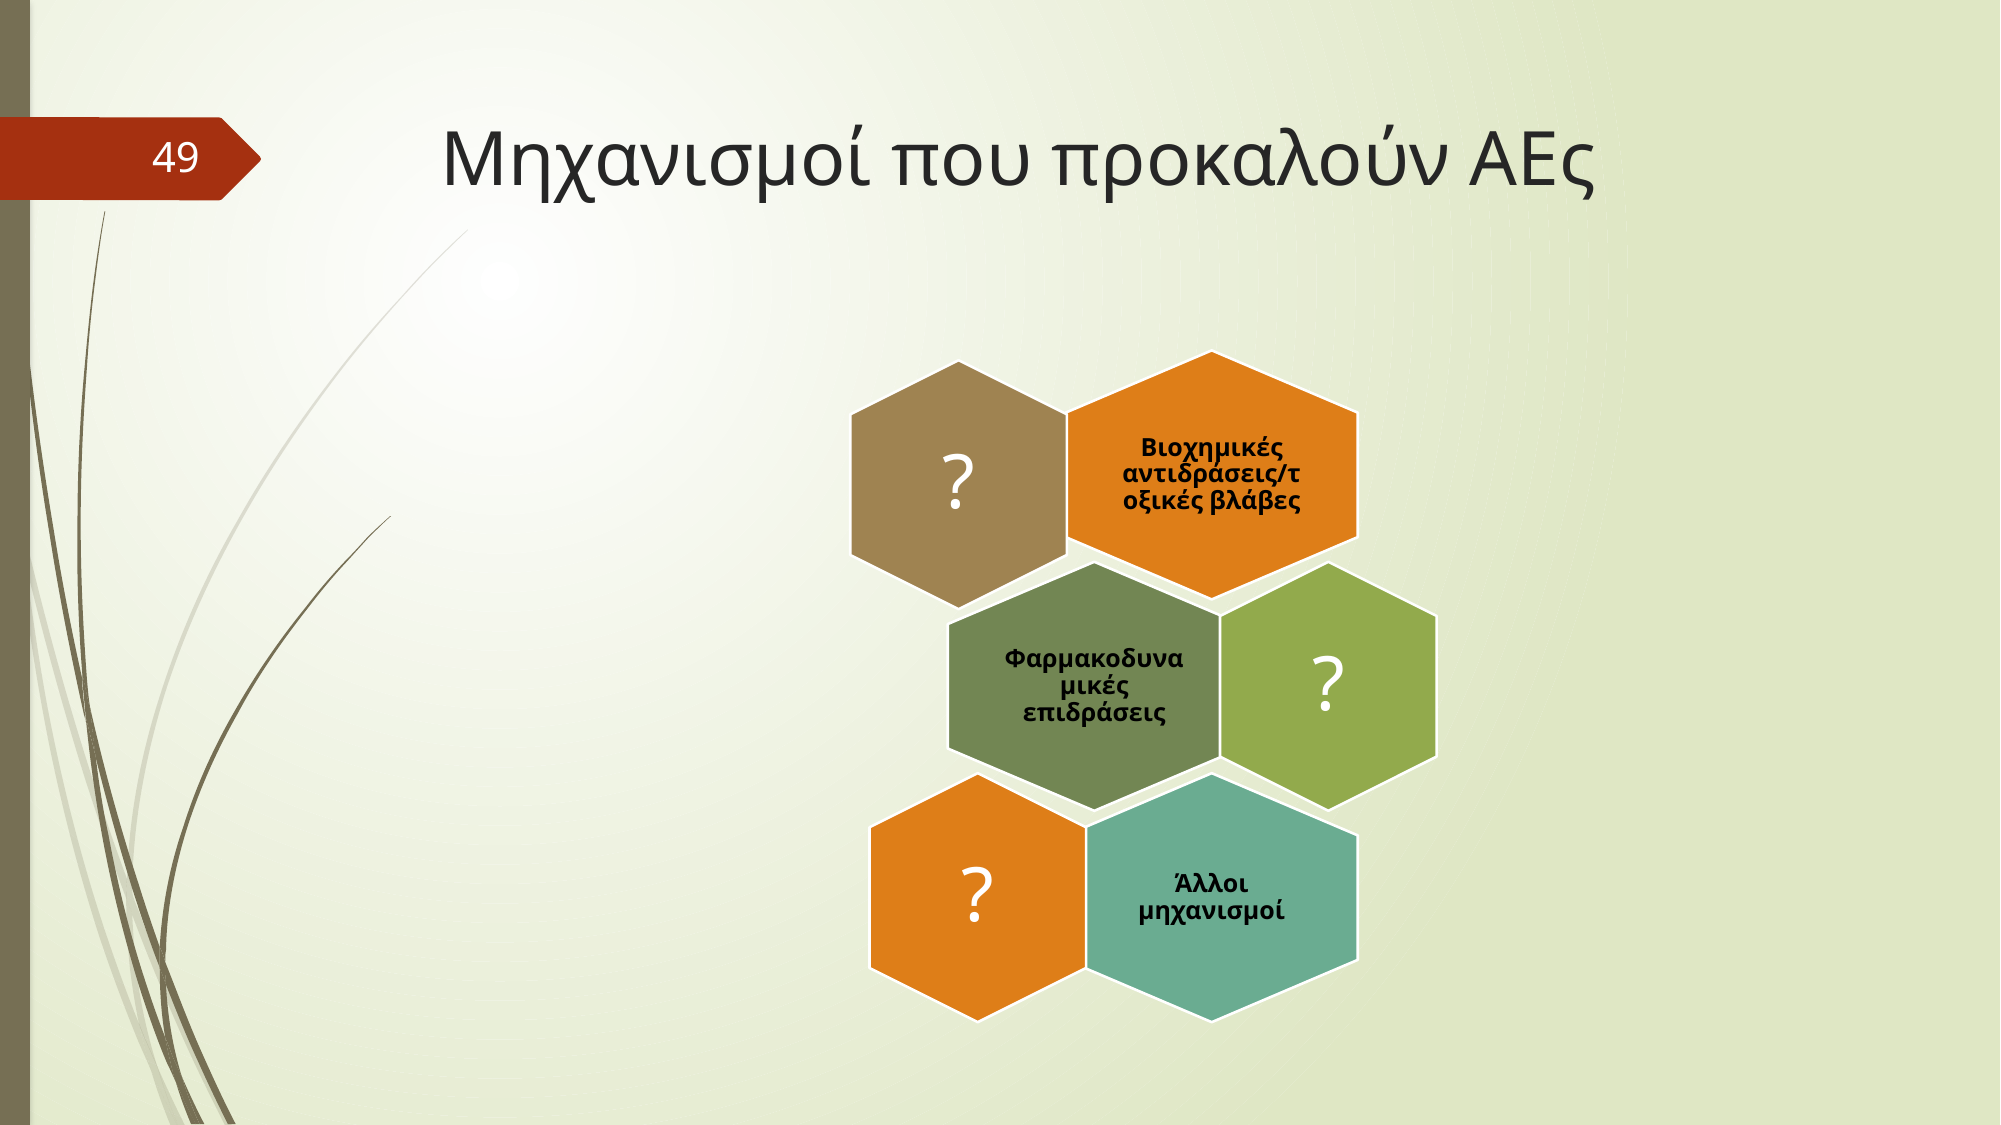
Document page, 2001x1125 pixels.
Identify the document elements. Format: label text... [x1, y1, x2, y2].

slide_number 49 [87, 129, 216, 190]
title Μηχανισμοί που προκαλούν ΑΕς [425, 102, 1888, 313]
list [425, 349, 1888, 1023]
